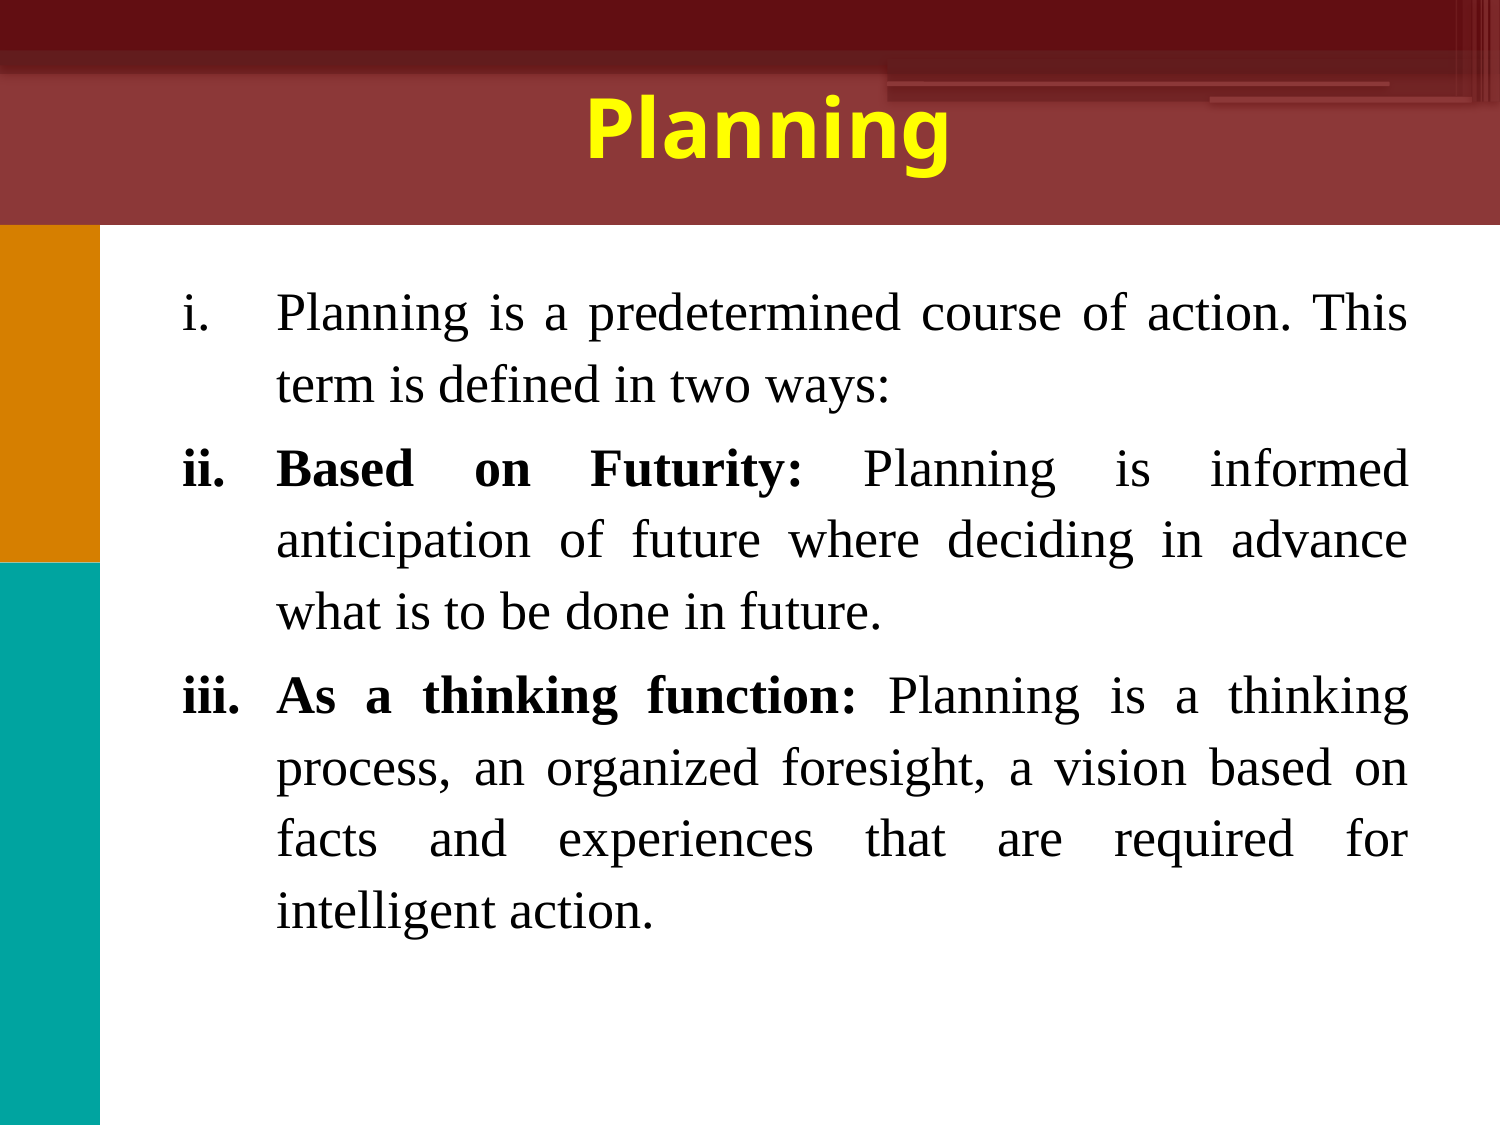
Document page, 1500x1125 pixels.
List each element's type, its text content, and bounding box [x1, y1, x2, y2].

title Planning [112, 37, 1425, 213]
list Planning is a predetermined course of action. This term is defined in two ways: Based on Futurity: Planning is informed anticipation of future where deciding in advance what is to be done in future. As a thinking function: Planning is a thinking process, an organized foresight, a vision based on facts and experiences that are required for intelligent action. [150, 262, 1425, 1079]
